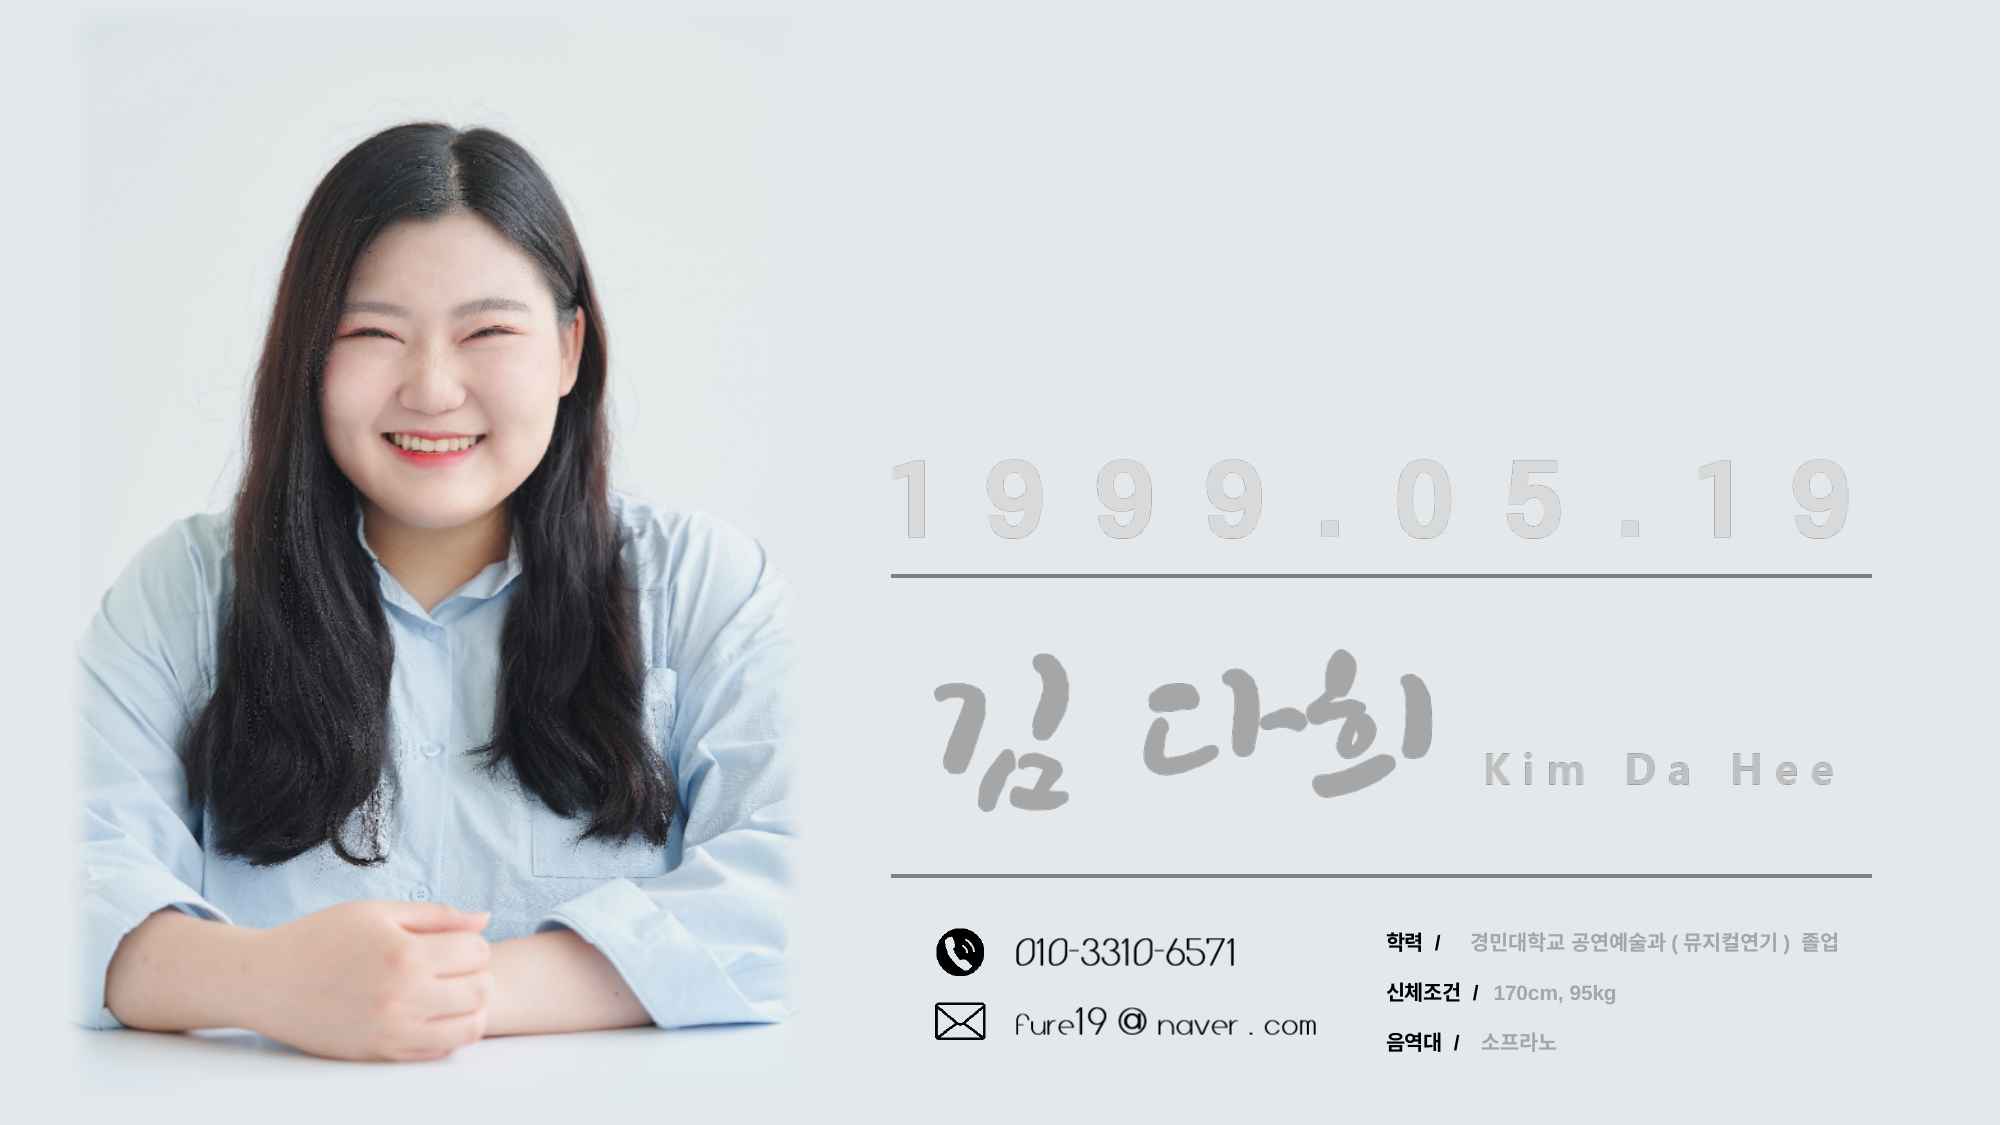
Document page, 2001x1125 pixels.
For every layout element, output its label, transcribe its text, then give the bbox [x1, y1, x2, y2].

text_box 경민대학교 공연예술과(뮤지컬연기) 졸업 170cm, 95kg 소프라노 [1455, 922, 1854, 1062]
text_box 학력 / 신체조건 / 음역대 / [1371, 976, 1455, 1062]
picture [66, 0, 1908, 1109]
